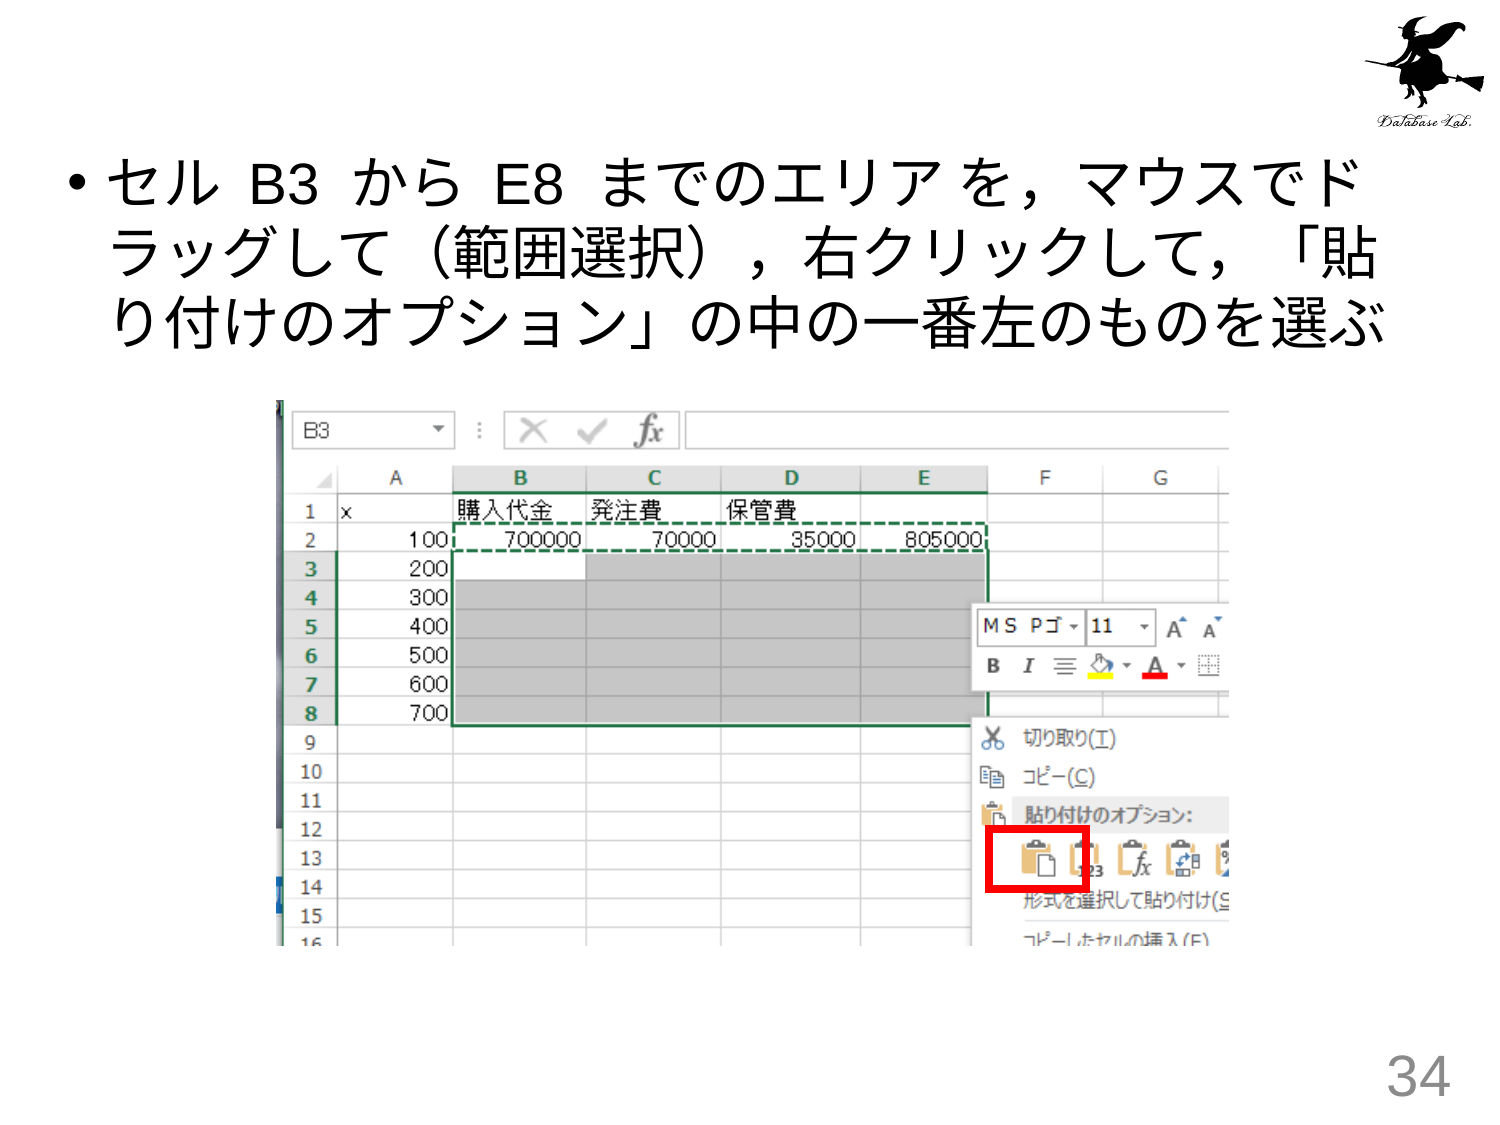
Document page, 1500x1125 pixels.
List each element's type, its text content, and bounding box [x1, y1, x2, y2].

picture [1362, 14, 1486, 130]
picture [276, 400, 1229, 946]
slide_number 34 [1129, 1042, 1467, 1103]
list セル B3 から E8 までのエリア を，マウスでドラッグして（範囲選択），右クリックして，「貼り付けのオプション」の中の一番左のものを選ぶ [52, 138, 1441, 1014]
